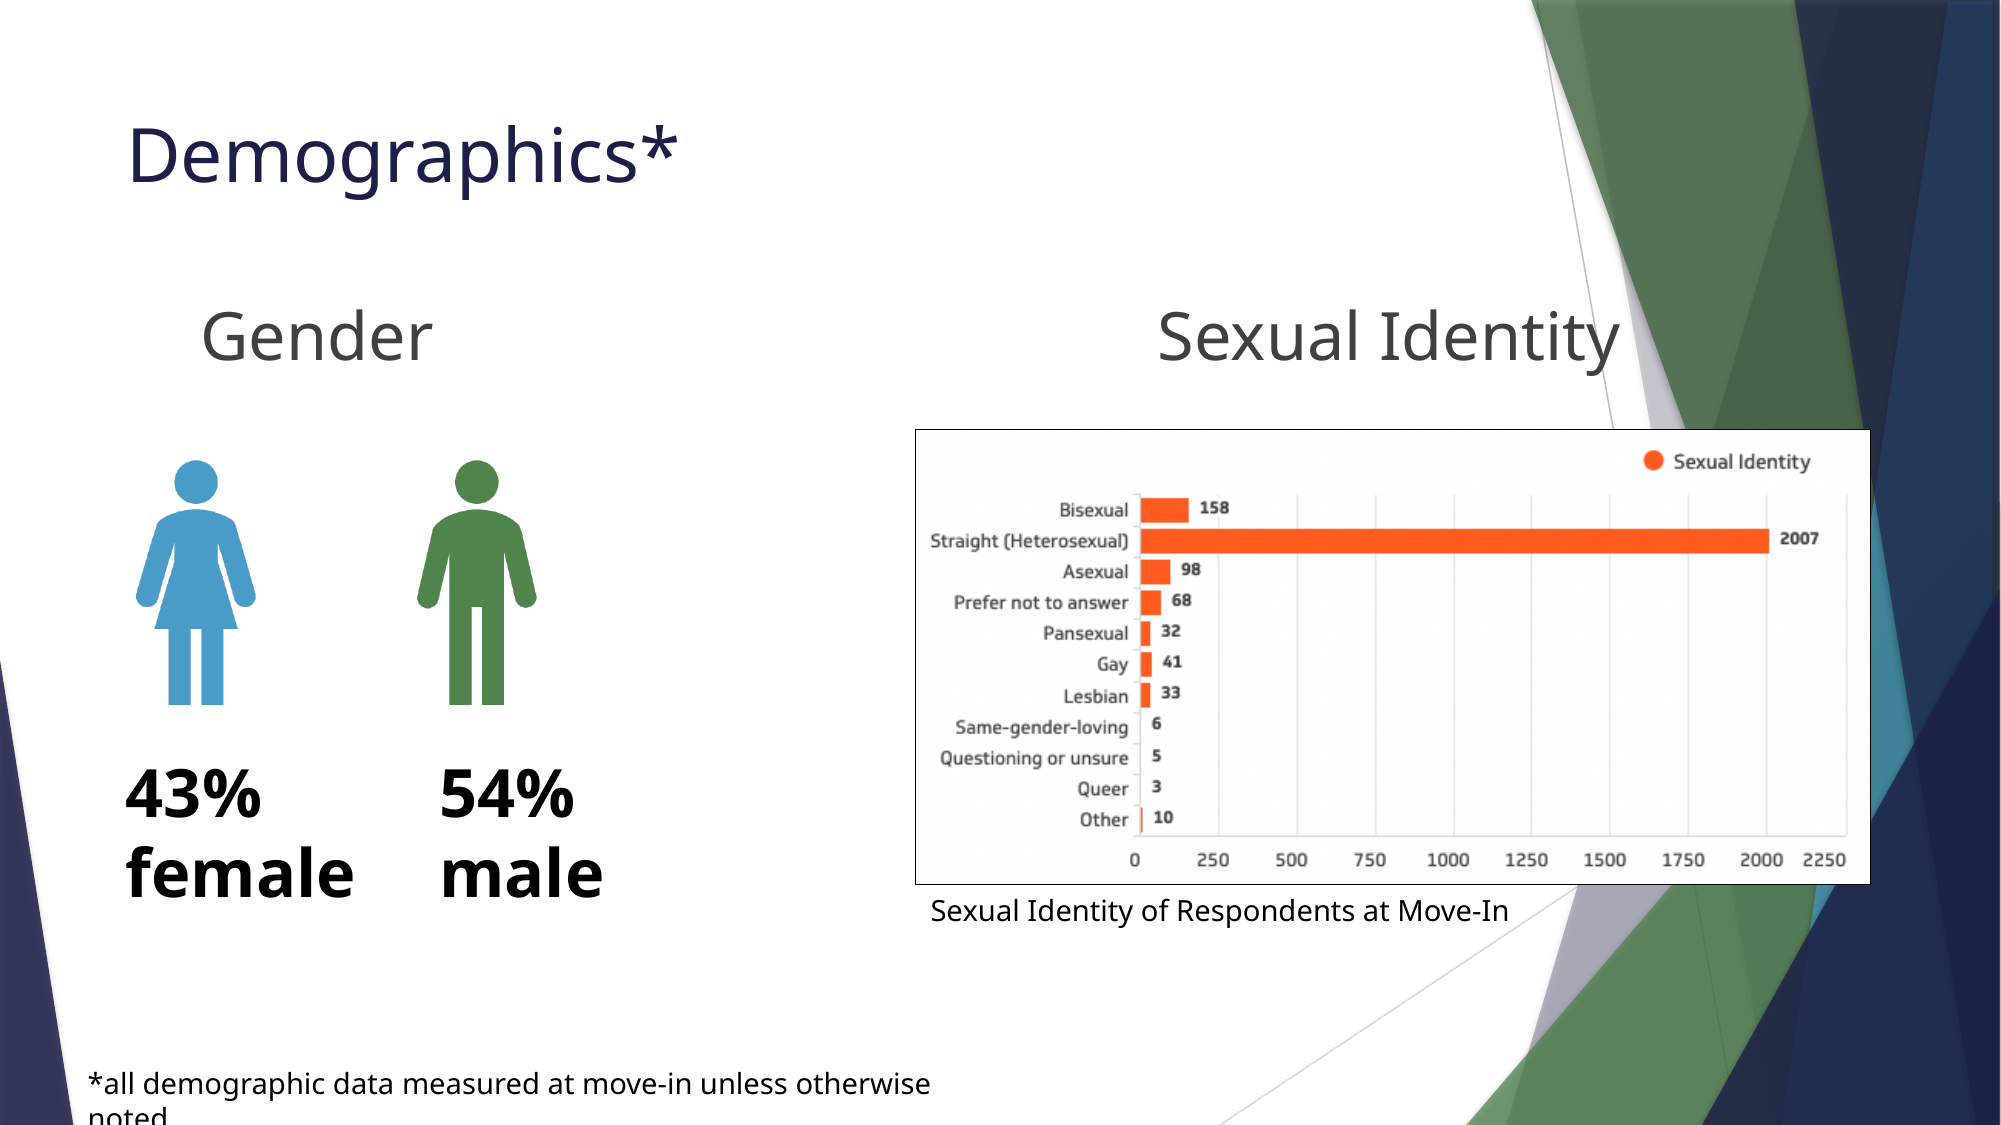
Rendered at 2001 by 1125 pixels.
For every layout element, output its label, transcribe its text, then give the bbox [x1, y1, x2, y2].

title Demographics* [111, 99, 1522, 317]
picture [345, 451, 608, 714]
text_box Sexual Identity [1142, 286, 1771, 385]
picture [64, 451, 327, 714]
text_box *all demographic data measured at move-in unless otherwise noted [72, 1057, 1000, 1125]
picture [915, 429, 1872, 886]
list Gender [185, 285, 508, 422]
text_box 43% female [111, 743, 372, 919]
text_box Sexual Identity of Respondents at Move-In [915, 893, 1660, 935]
text_box 54% male [424, 743, 654, 919]
